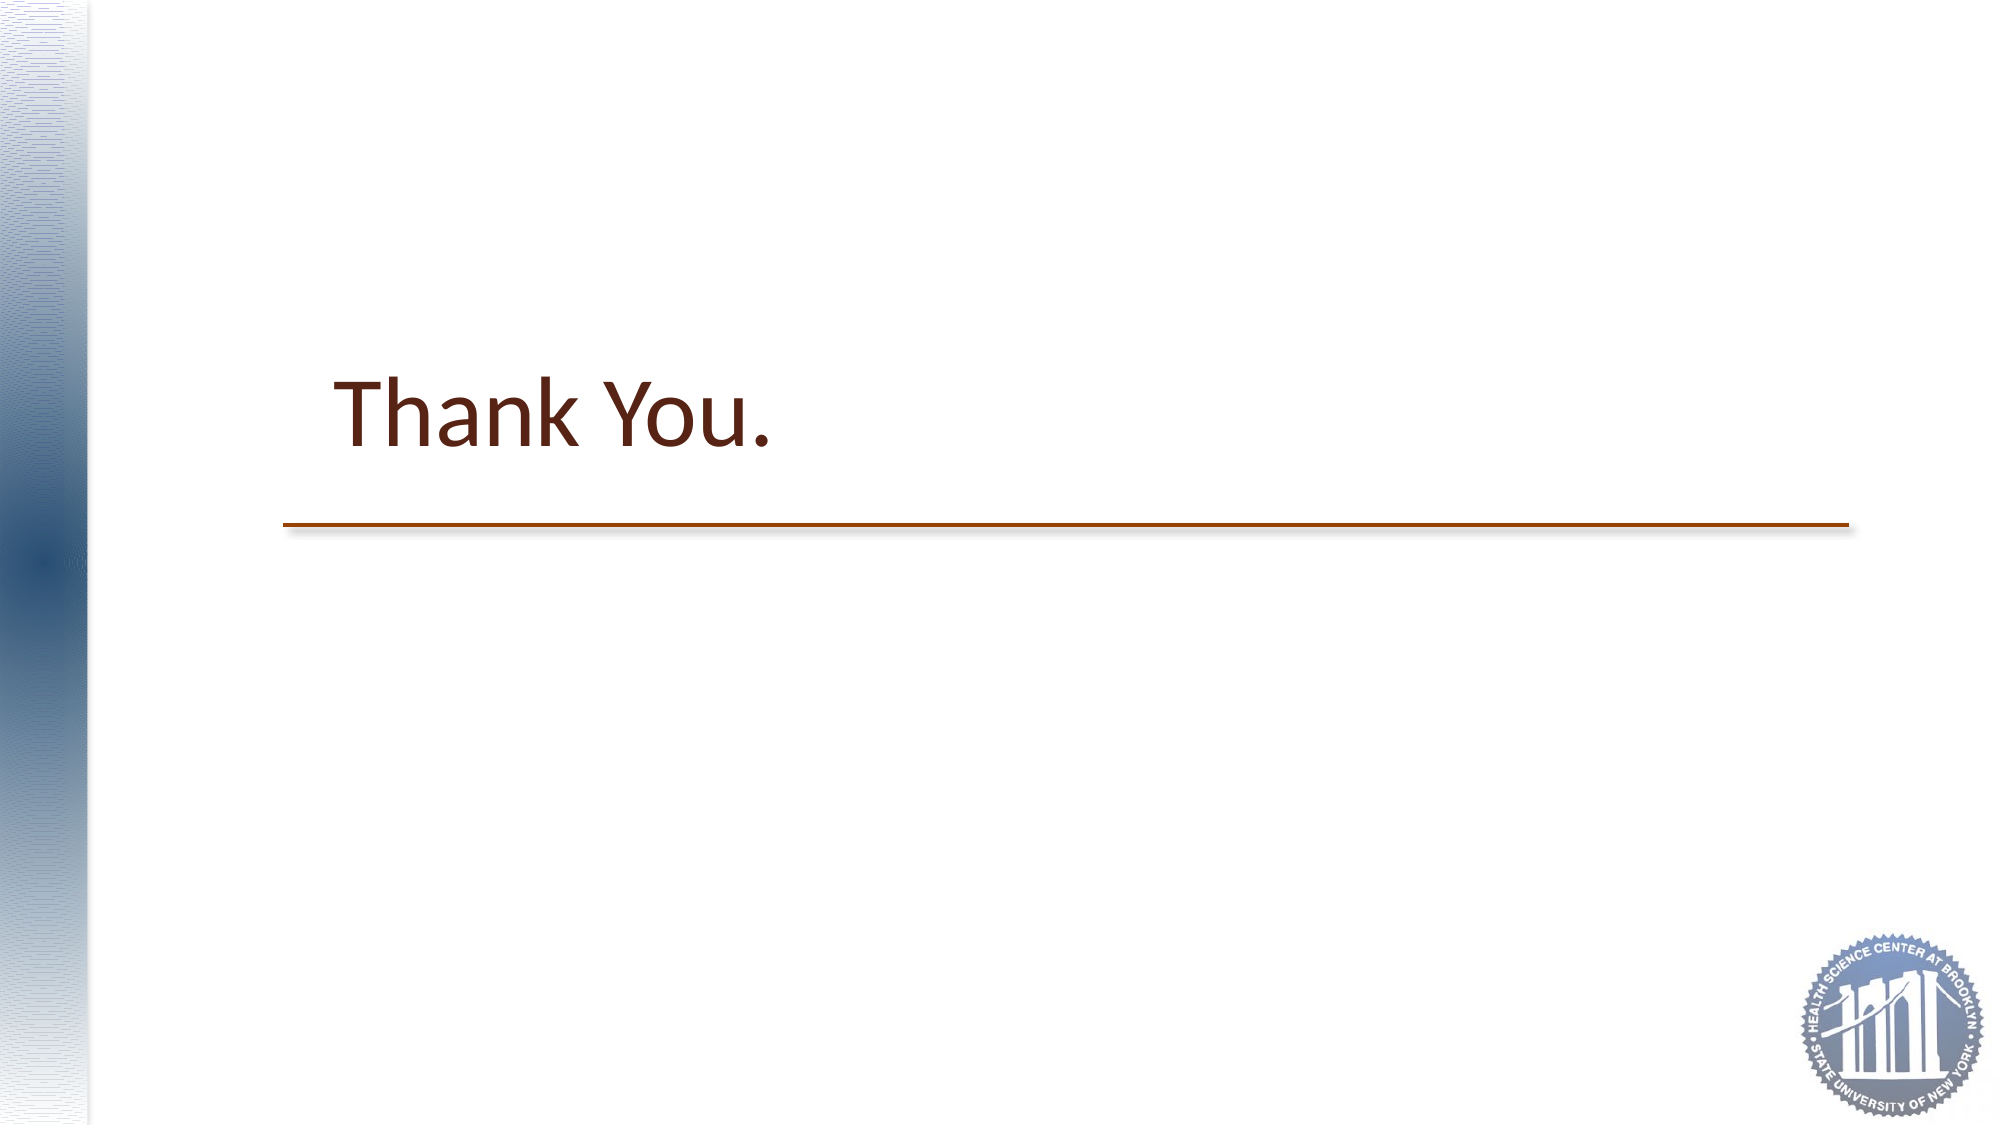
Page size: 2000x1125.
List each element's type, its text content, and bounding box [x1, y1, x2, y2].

title Thank You. [313, 312, 1954, 500]
